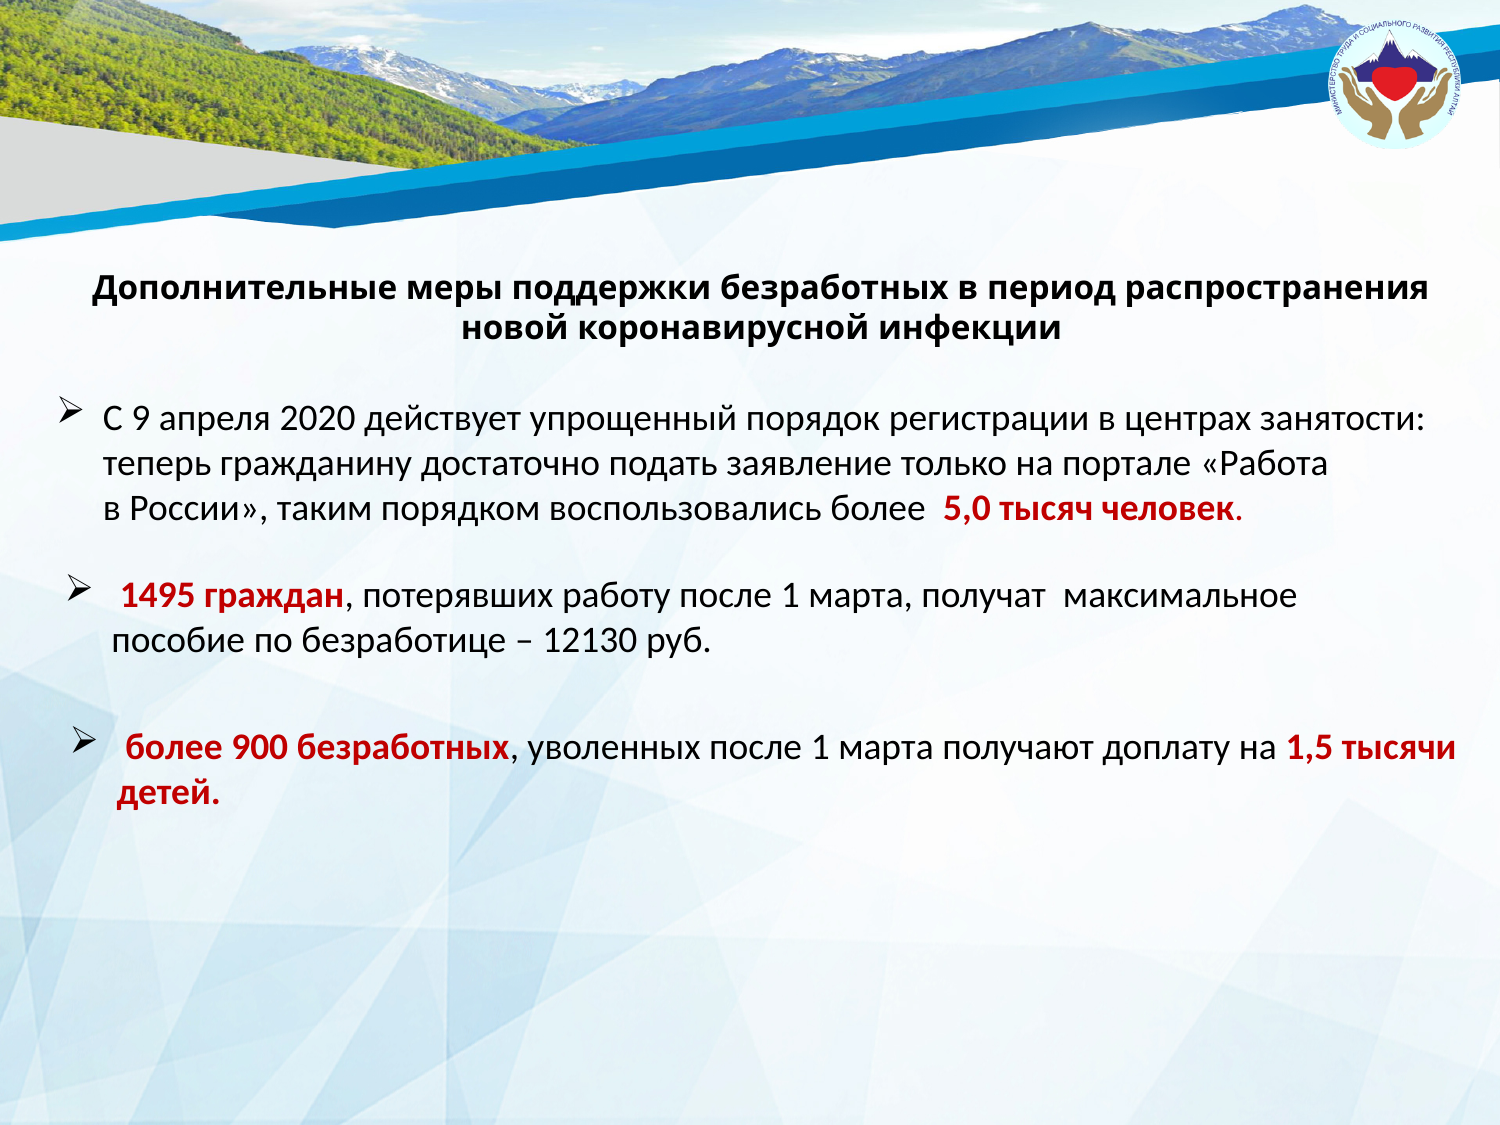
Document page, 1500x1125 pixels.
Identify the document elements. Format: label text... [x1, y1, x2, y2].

text_box 1495 граждан, потерявших работу после 1 марта, получат максимальное пособие по безработице – 12130 руб. [49, 562, 1432, 668]
text_box более 900 безработных, уволенных после 1 марта получают доплату на 1,5 тысячи детей. [54, 714, 1474, 820]
picture [0, 0, 1500, 1125]
text_box Дополнительные меры поддержки безработных в период распространения новой коронавирусной инфекции [29, 251, 1495, 362]
text_box С 9 апреля 2020 действует упрощенный порядок регистрации в центрах занятости: теперь гражданину достаточно подать заявление только на портале «Работа в России», таким порядком воспользовались более 5,0 тысяч человек. [41, 385, 1461, 535]
